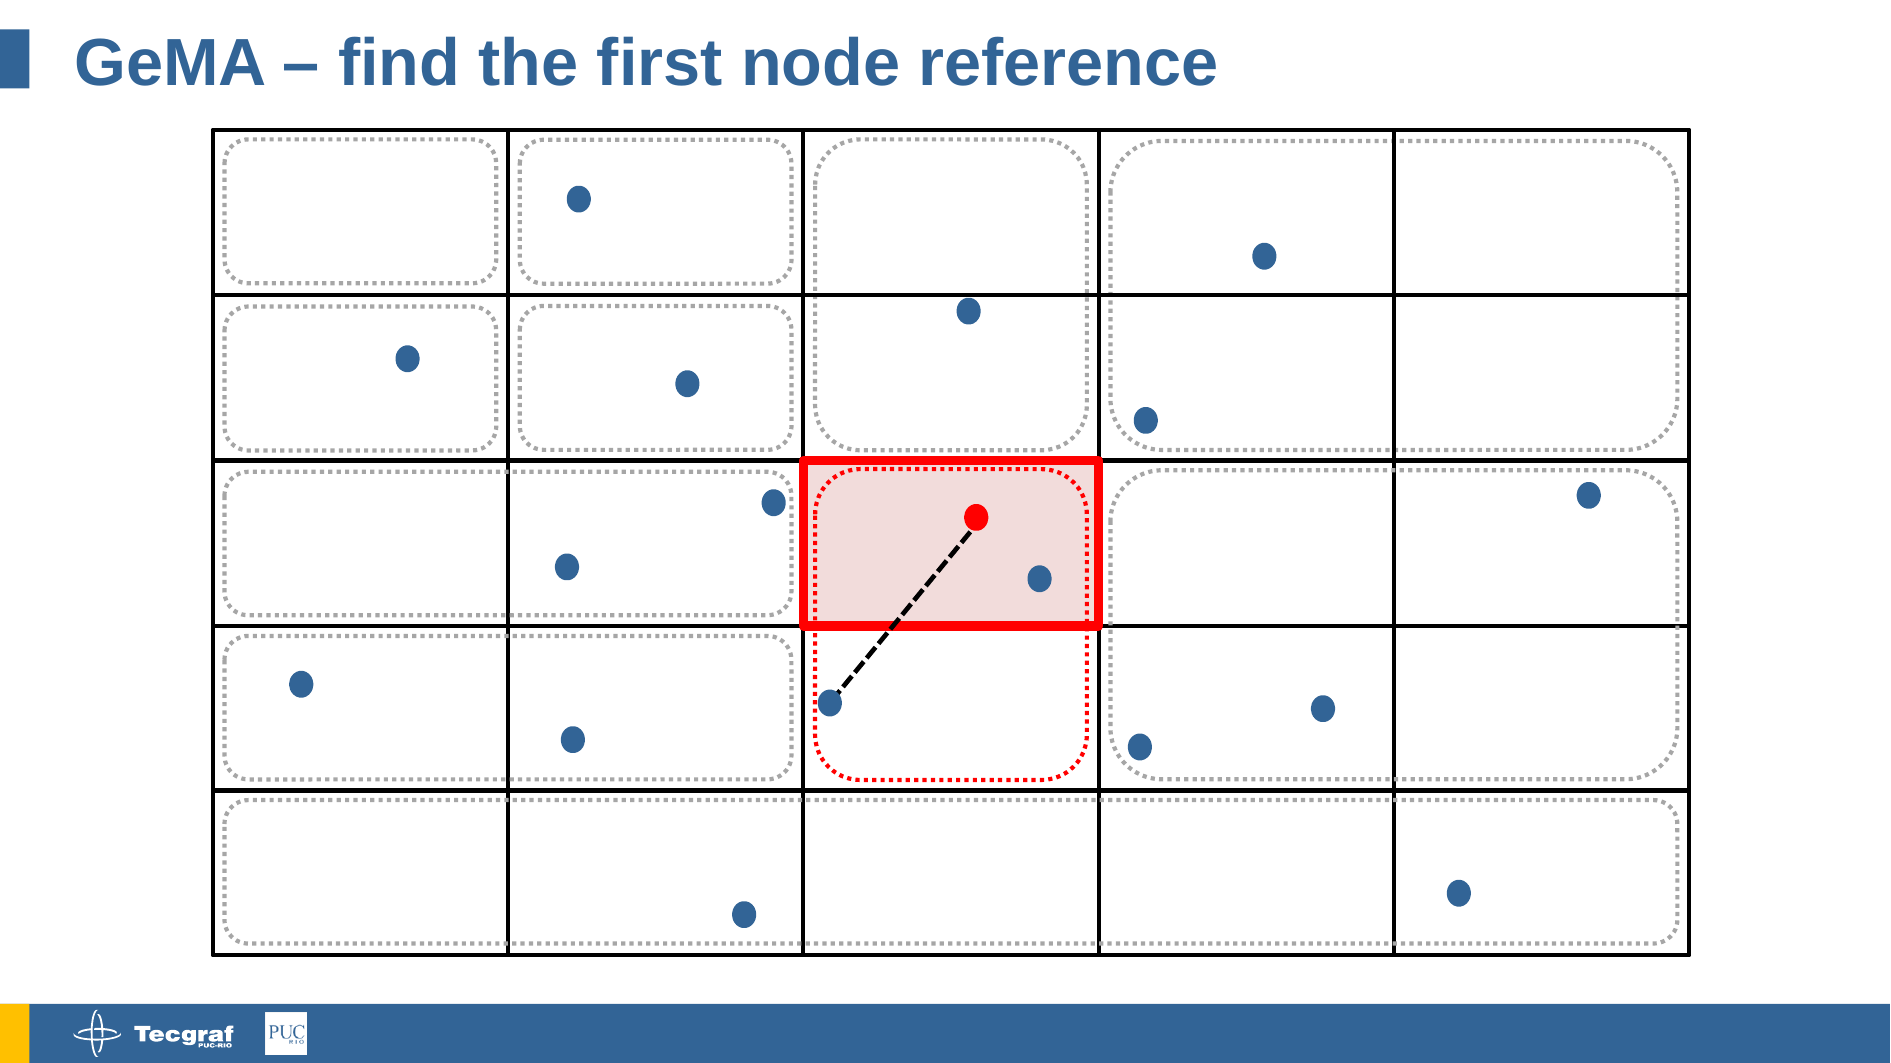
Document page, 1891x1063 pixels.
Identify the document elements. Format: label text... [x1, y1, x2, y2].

text_box [1392, 293, 1691, 458]
text_box [506, 128, 801, 293]
title GeMA – find the first node reference [59, 29, 1831, 89]
text_box [211, 624, 506, 788]
text_box [506, 624, 801, 788]
text_box [222, 469, 794, 618]
text_box [222, 797, 1680, 946]
text_box [506, 788, 801, 800]
text_box [801, 628, 1097, 788]
text_box [1392, 788, 1691, 957]
text_box [211, 128, 506, 293]
text_box [812, 466, 1089, 783]
text_box [517, 137, 794, 286]
text_box [1392, 458, 1691, 624]
text_box [801, 458, 1101, 628]
text_box [222, 304, 499, 453]
text_box [506, 458, 801, 624]
text_box [1256, 246, 1273, 266]
text_box [801, 293, 1097, 458]
text_box [960, 301, 977, 321]
text_box [506, 293, 801, 458]
text_box [1392, 624, 1691, 788]
text_box [517, 303, 794, 452]
text_box [211, 458, 506, 624]
text_box [1392, 128, 1691, 293]
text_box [833, 522, 973, 699]
text_box [1097, 944, 1392, 957]
text_box [506, 944, 801, 957]
text_box [1097, 128, 1392, 293]
text_box [211, 788, 506, 957]
text_box [1101, 458, 1392, 624]
text_box [211, 293, 506, 458]
text_box [1108, 468, 1680, 782]
text_box [222, 633, 794, 782]
text_box [801, 128, 1097, 293]
text_box [1097, 293, 1392, 458]
text_box [968, 508, 985, 527]
text_box [821, 694, 838, 713]
text_box [1137, 411, 1154, 430]
text_box [1097, 624, 1392, 788]
text_box [1097, 788, 1392, 800]
text_box [801, 944, 1097, 957]
picture [265, 1012, 307, 1055]
text_box [801, 788, 1097, 800]
